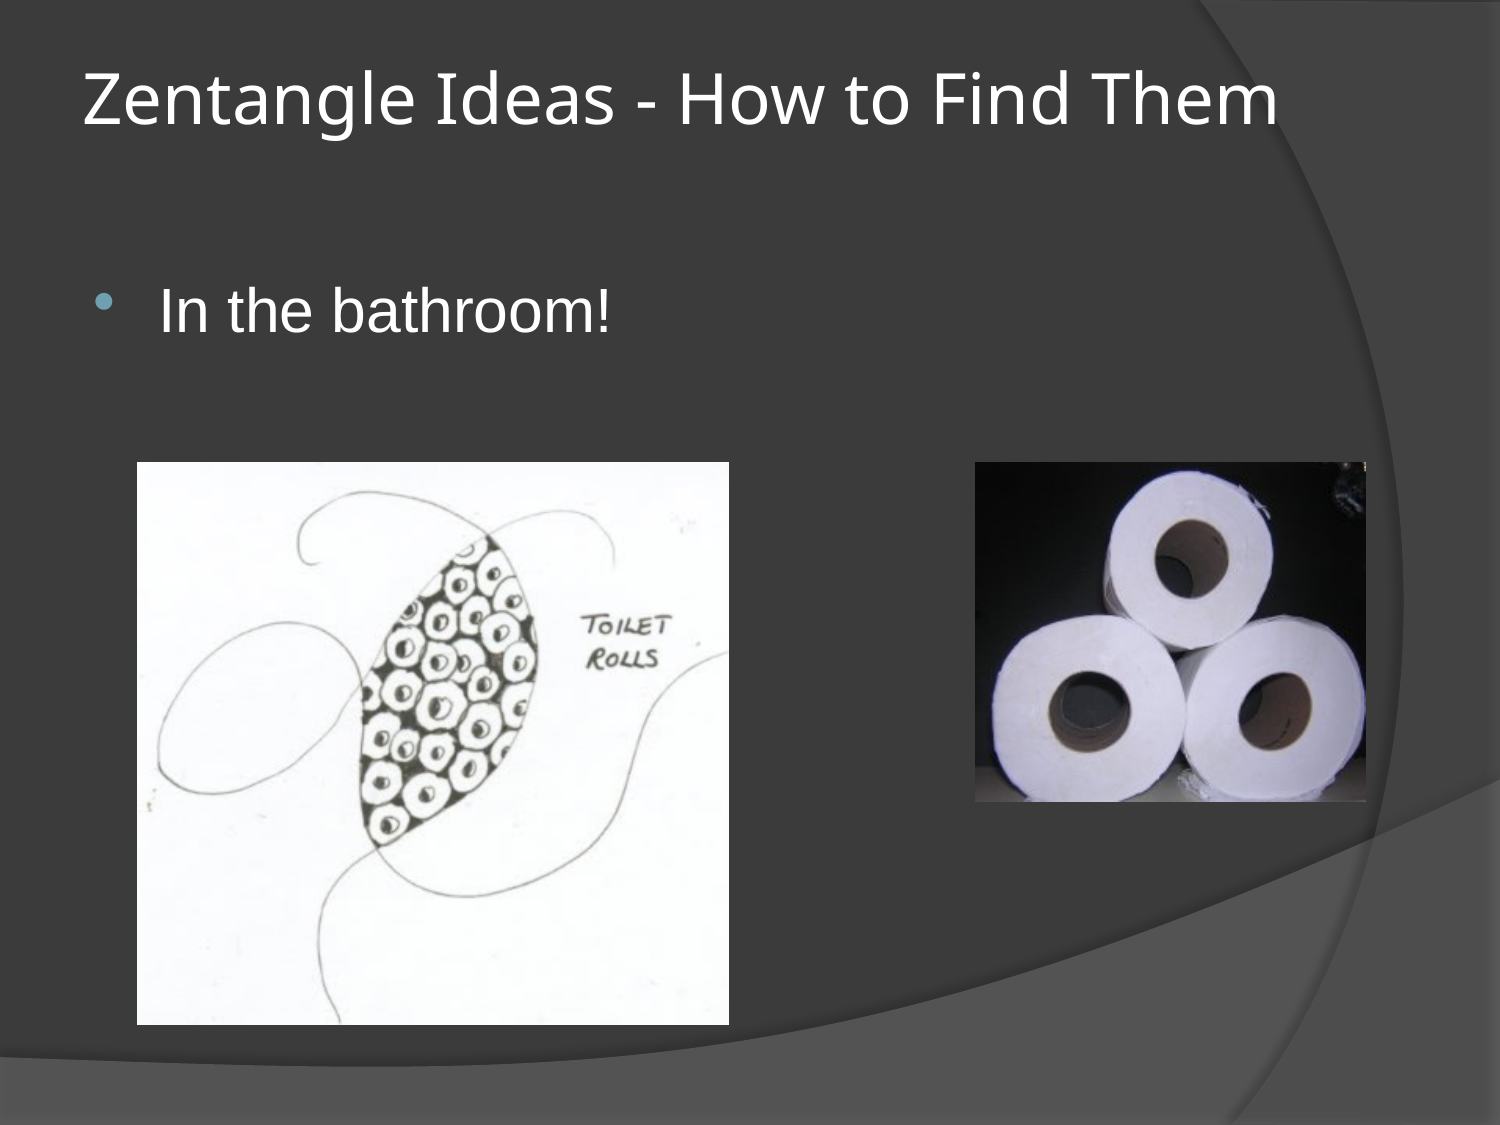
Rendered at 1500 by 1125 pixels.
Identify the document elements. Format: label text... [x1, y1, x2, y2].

picture [974, 462, 1366, 802]
list In the bathroom! [75, 262, 1300, 1005]
picture [137, 462, 729, 1026]
title Zentangle Ideas - How to Find Them [75, 45, 1500, 233]
